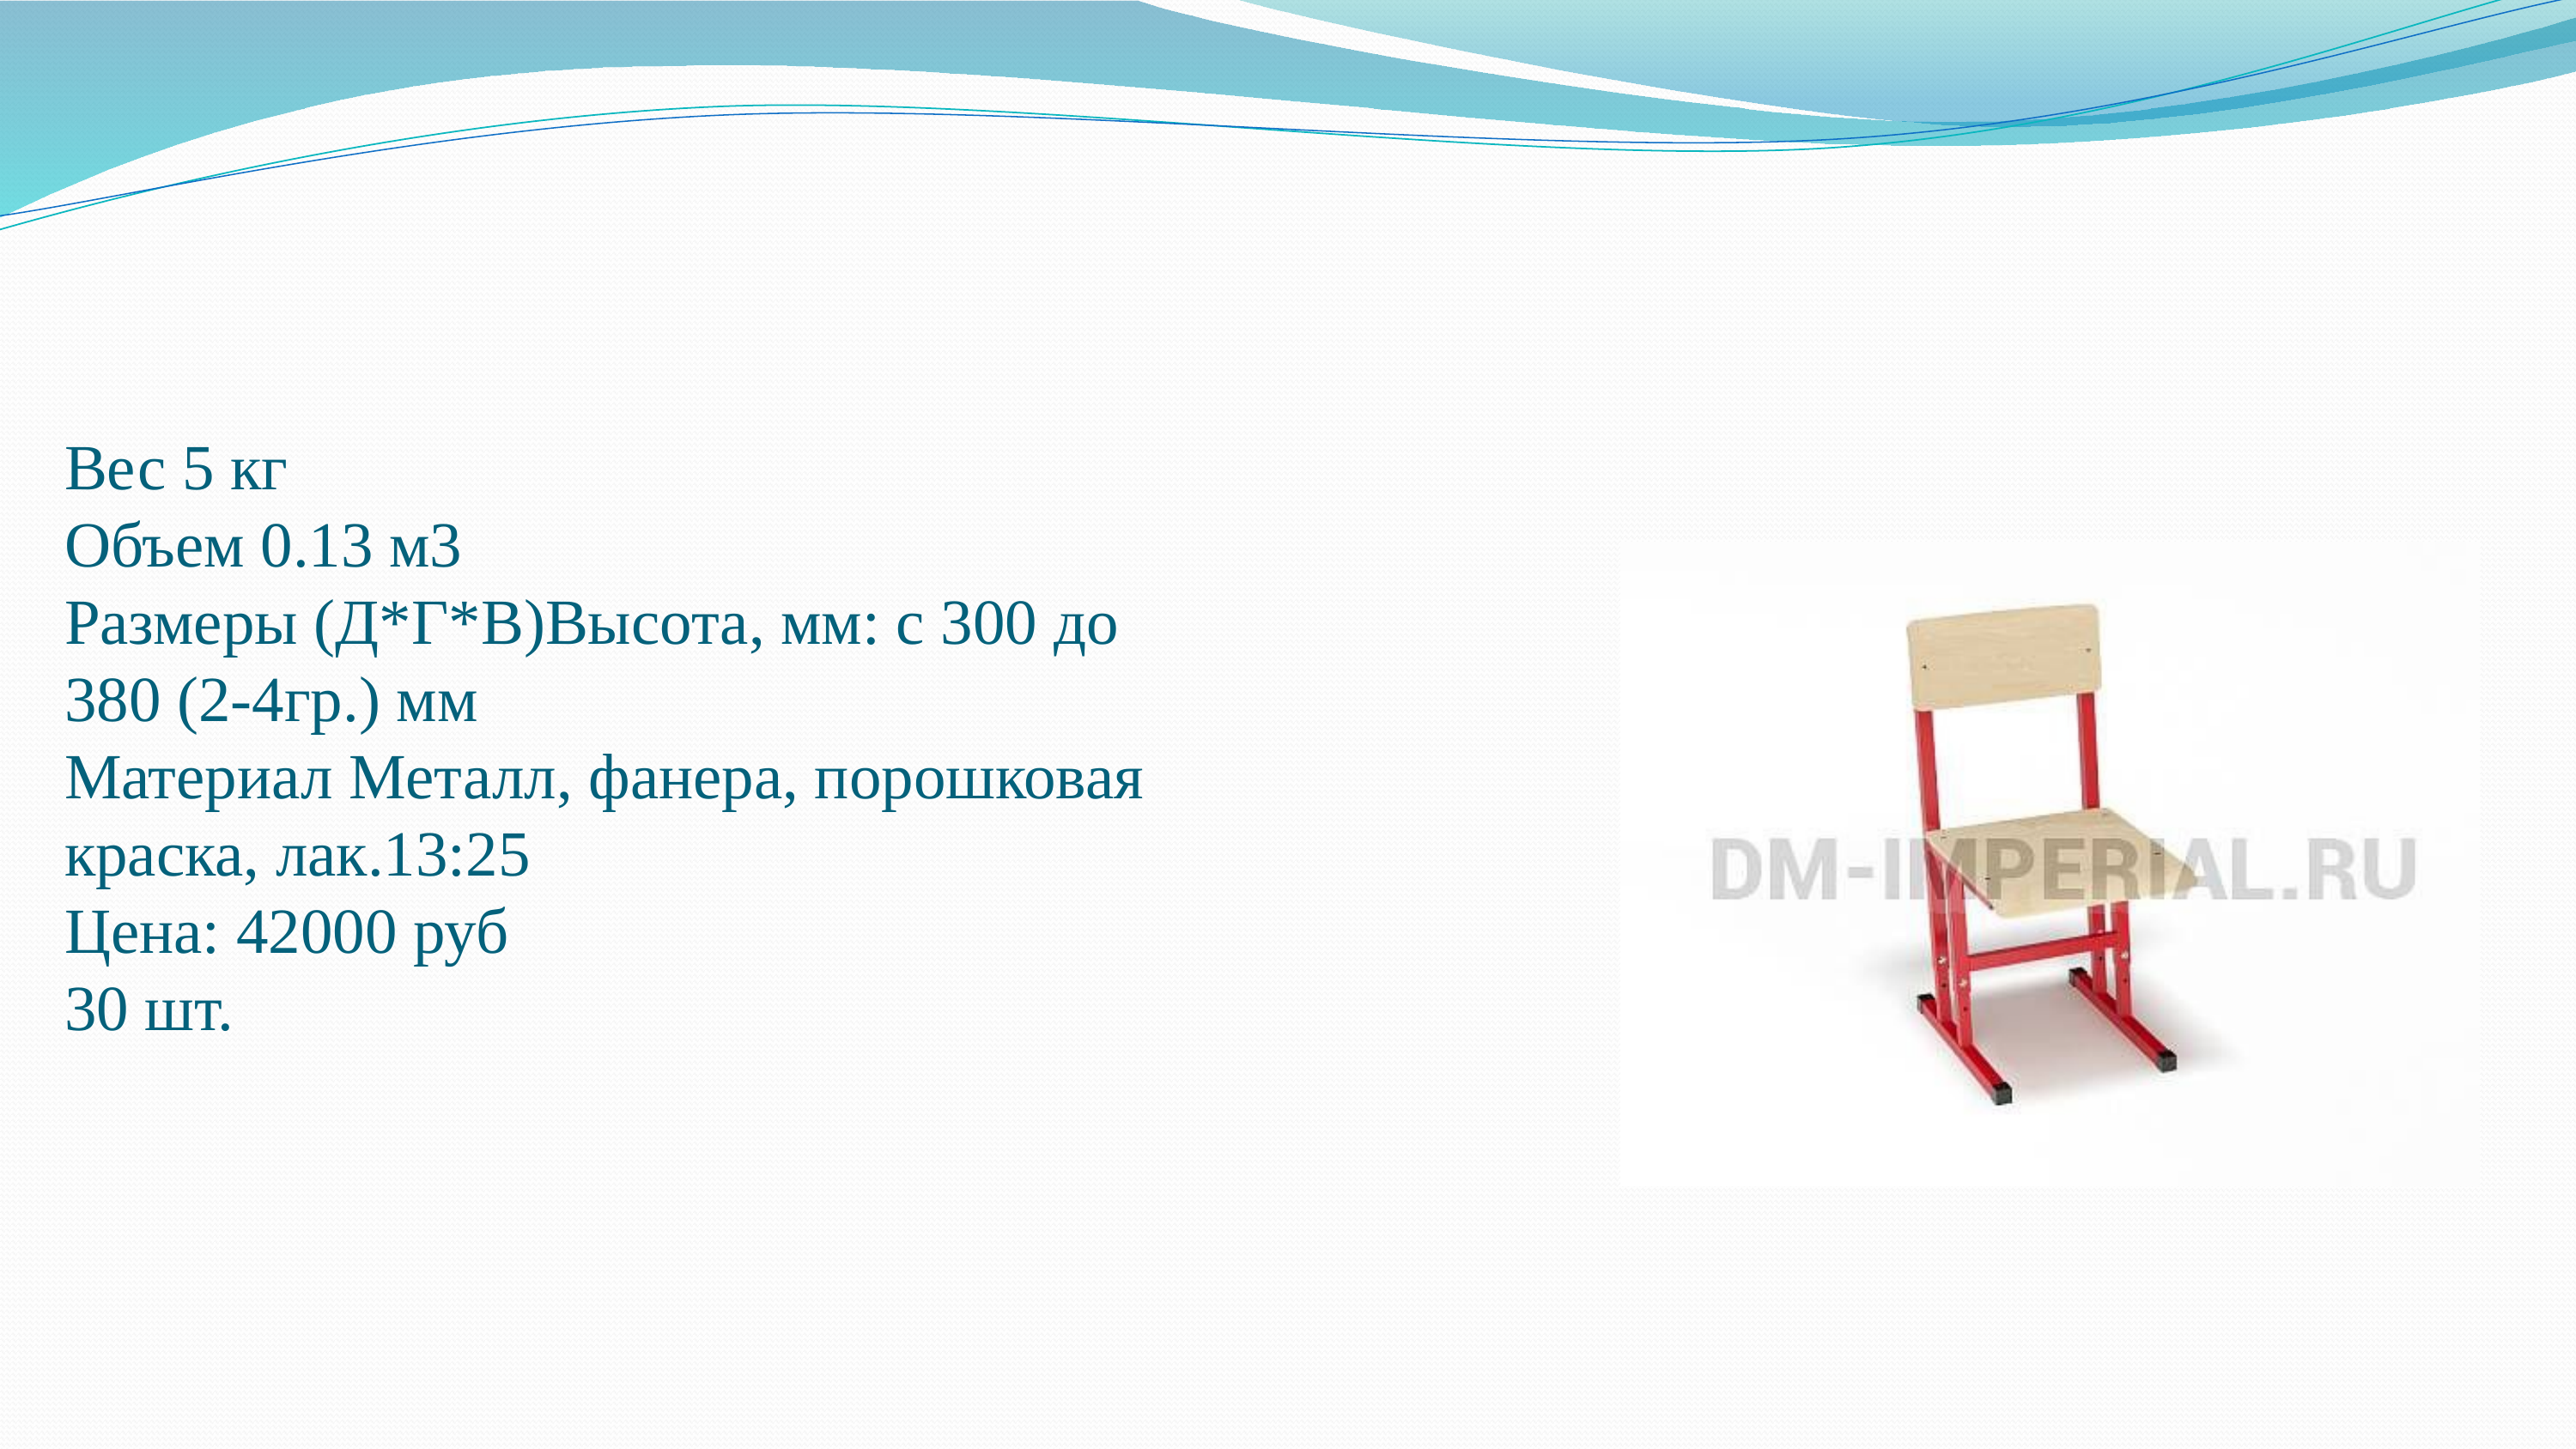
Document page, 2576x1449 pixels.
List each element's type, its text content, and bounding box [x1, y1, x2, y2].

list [1620, 541, 2480, 1186]
title Вес 5 кг Объем 0.13 м3 Размеры (Д*Г*В)Высота, мм: с 300 до 380 (2-4гр.) мм Материал Металл, фанера, порошковая краска, лак.13:25 Цена: 42000 руб 30 шт. [64, 330, 1224, 1198]
